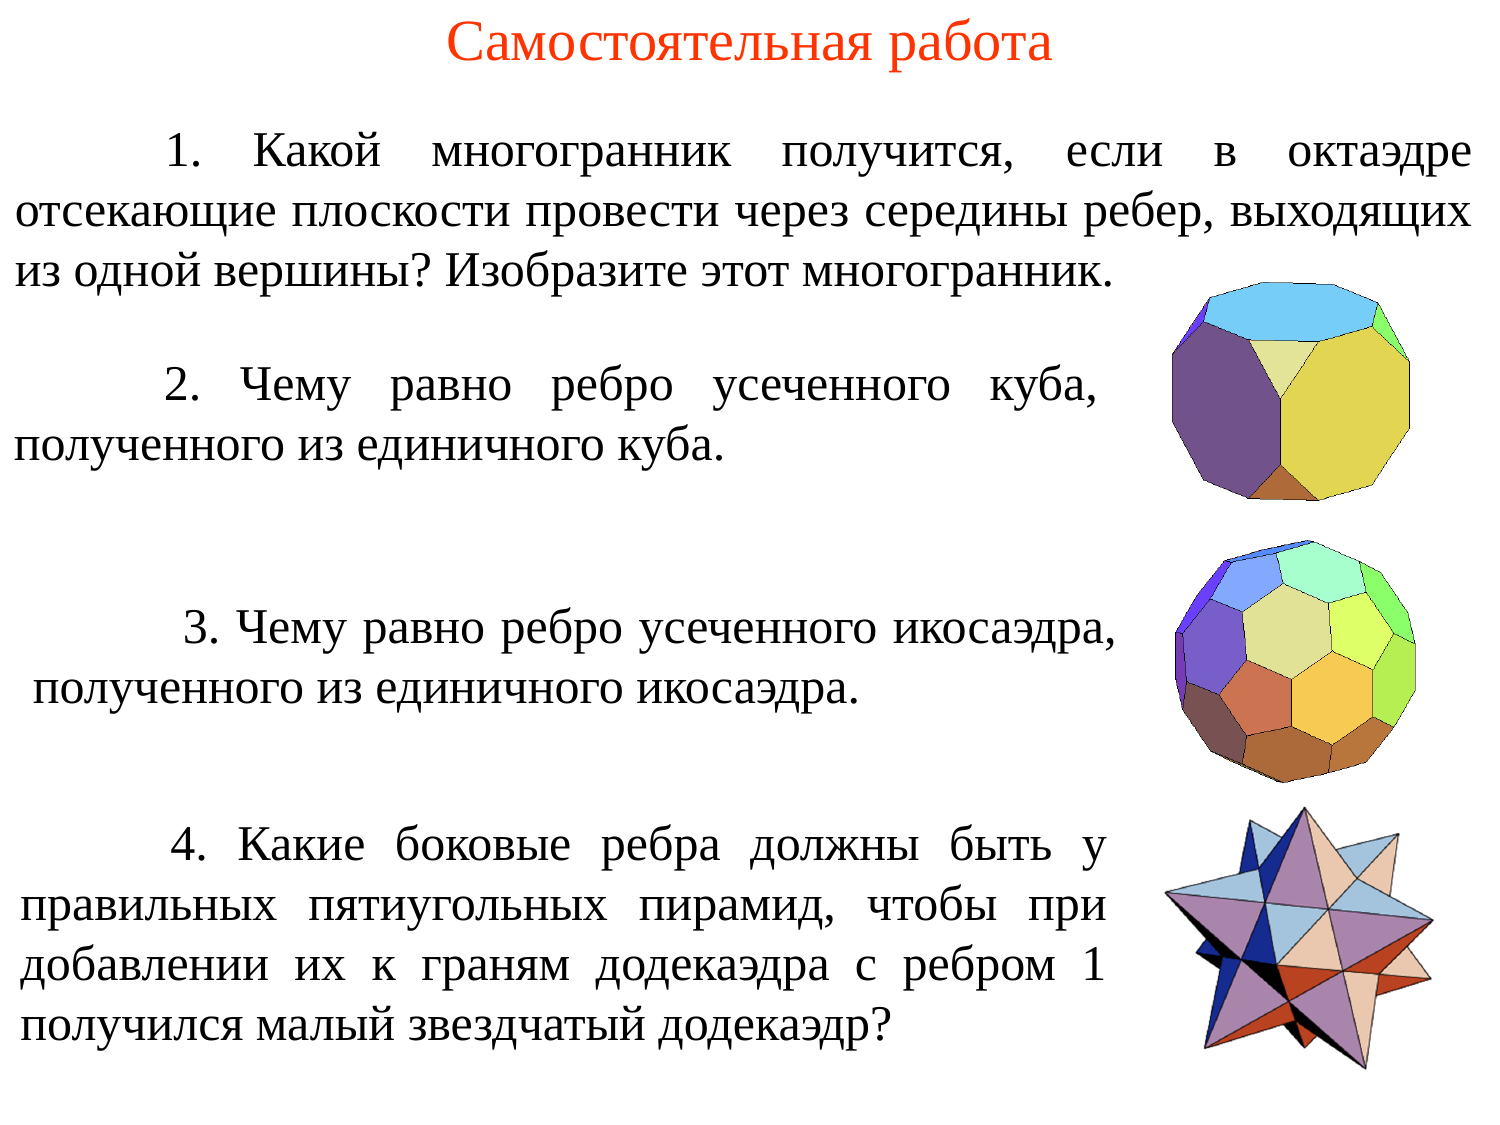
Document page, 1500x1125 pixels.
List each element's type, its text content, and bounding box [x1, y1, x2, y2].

picture [1158, 531, 1444, 1080]
text_box 3. Чему равно ребро усеченного икосаэдра, полученного из единичного икосаэдра. [18, 586, 1133, 721]
picture [1158, 271, 1427, 513]
text_box 2. Чему равно ребро усеченного куба, полученного из единичного куба. [0, 343, 1114, 478]
text_box 4. Какие боковые ребра должны быть у правильных пятиугольных пирамид, чтобы при добавлении их к граням додекаэдра с ребром 1 получился малый звездчатый додекаэдр? [5, 803, 1122, 1059]
text_box 1. Какой многогранник получится, если в октаэдре отсекающие плоскости провести через середины ребер, выходящих из одной вершины? Изобразите этот многогранник. [0, 108, 1488, 304]
title Самостоятельная работа [112, 0, 1388, 75]
